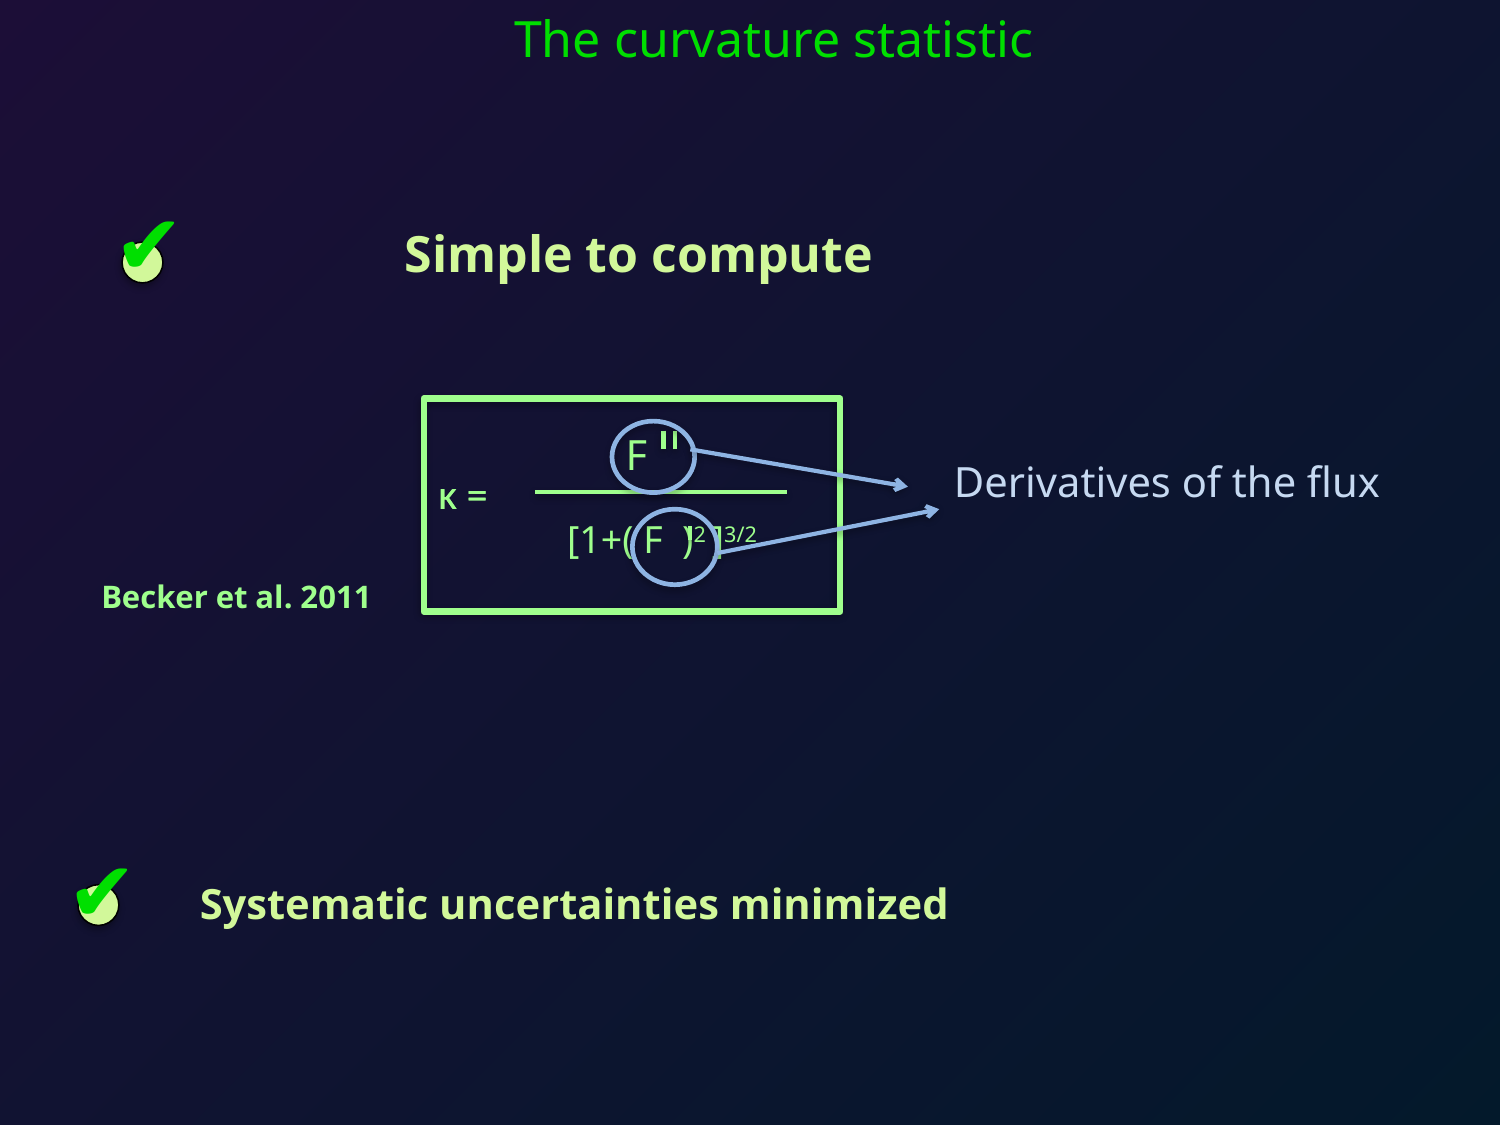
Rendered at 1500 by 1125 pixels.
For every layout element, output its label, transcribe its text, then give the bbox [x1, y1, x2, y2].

text_box ✔ [52, 830, 221, 946]
text_box Derivatives of the flux [939, 448, 1449, 514]
text_box [423, 398, 841, 612]
text_box Systematic uncertainties minimized [101, 861, 1035, 989]
text_box Becker et al. 2011 [66, 569, 415, 623]
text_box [717, 508, 940, 554]
text_box ✔ [100, 184, 226, 299]
text_box [611, 420, 694, 491]
text_box Simple to compute [226, 214, 1102, 283]
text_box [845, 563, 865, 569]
text_box The curvature statistic [66, 0, 1495, 111]
text_box [631, 508, 715, 586]
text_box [690, 449, 909, 487]
